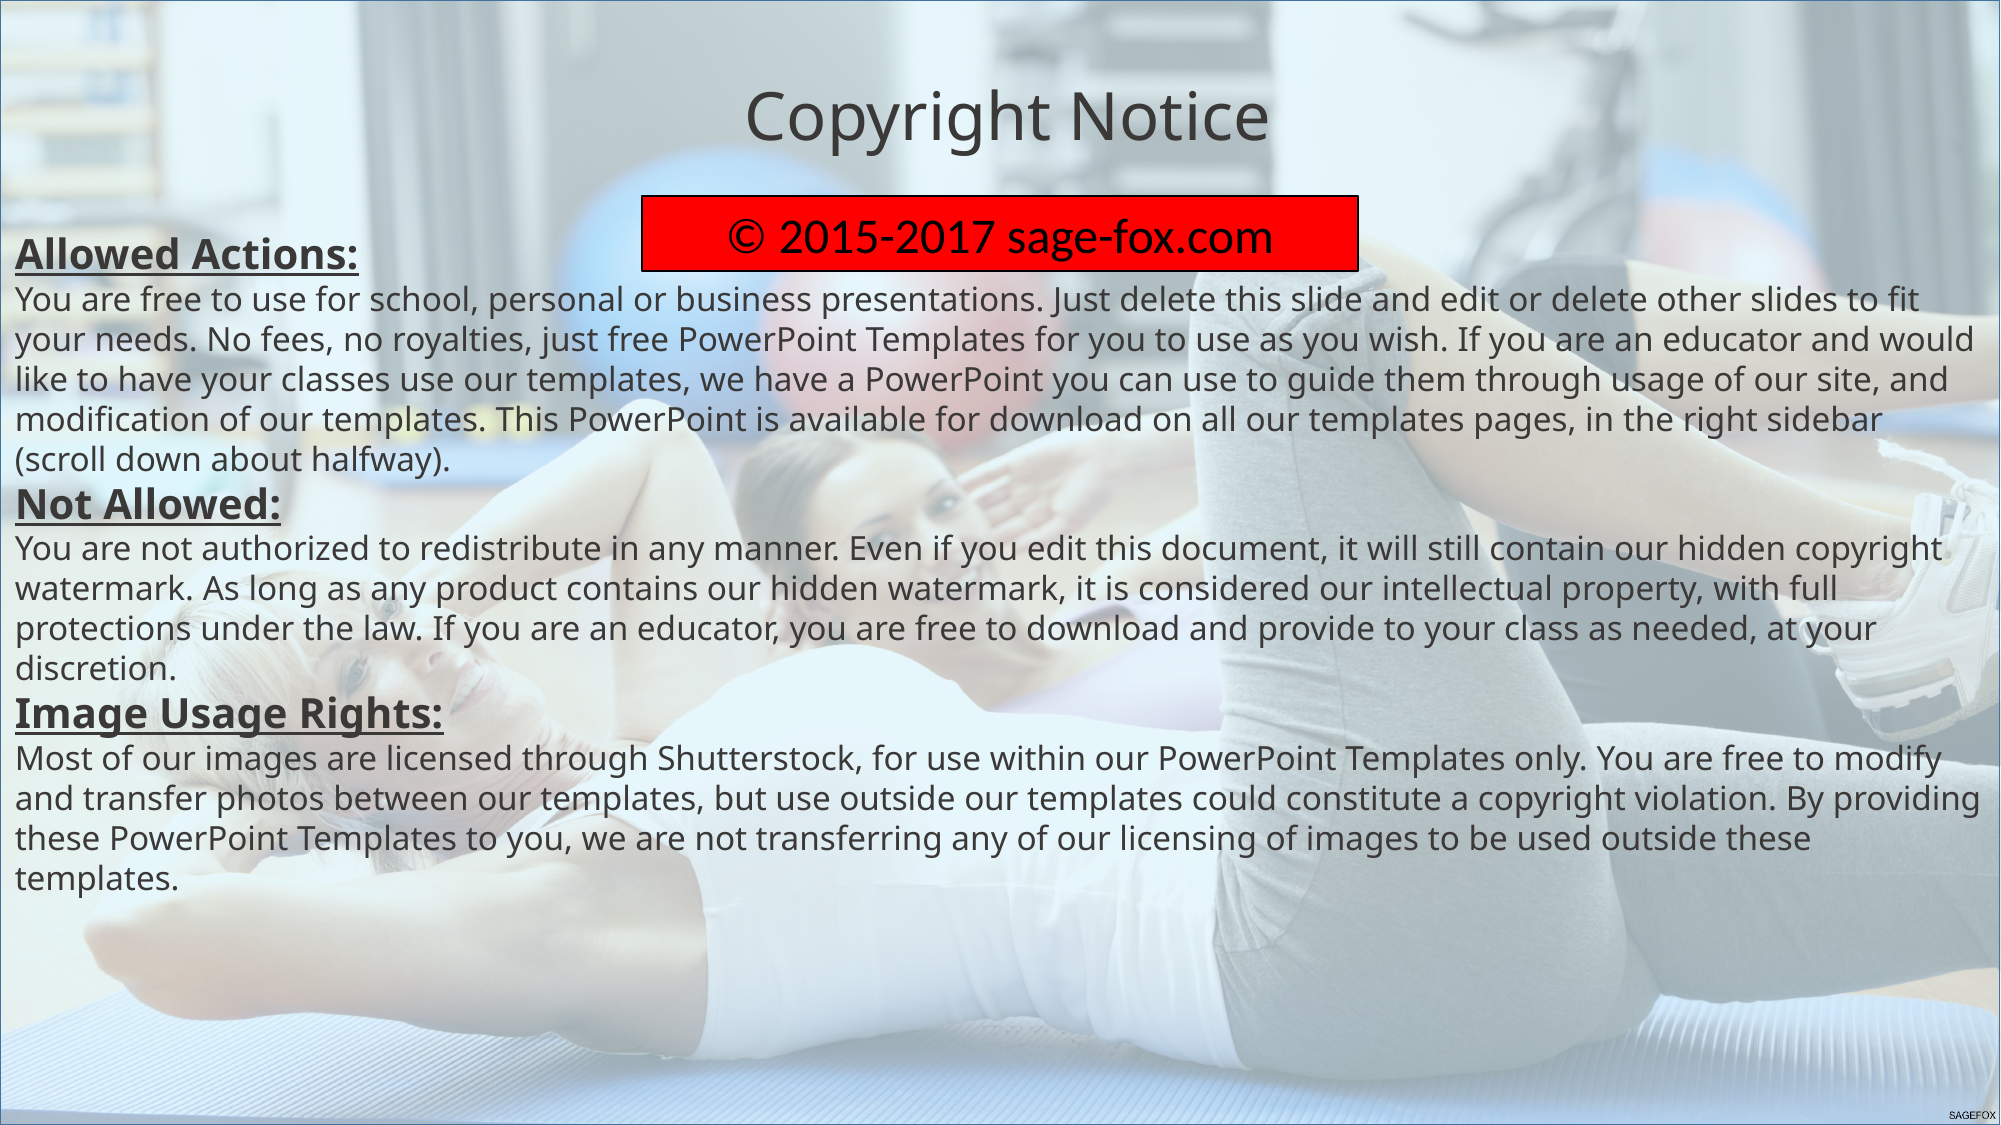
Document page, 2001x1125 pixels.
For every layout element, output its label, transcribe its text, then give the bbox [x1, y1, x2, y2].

text_box © 2015-2017 sage-fox.com [641, 196, 1358, 272]
text_box Allowed Actions: You are free to use for school, personal or business presentations. Just delete this slide and edit or delete other slides to fit your needs. No fees, no royalties, just free PowerPoint Templates for you to use as you wish. If you are an educator and would like to have your classes use our templates, we have a PowerPoint you can use to guide them through usage of our site, and modification of our templates. This PowerPoint is available for download on all our templates pages, in the right sidebar (scroll down about halfway). Not Allowed: You are not authorized to redistribute in any manner. Even if you edit this document, it will still contain our hidden copyright watermark. As long as any product contains our hidden watermark, it is considered our intellectual property, with full protections under the law. If you are an educator, you are free to download and provide to your class as needed, at your discretion. Image Usage Rights: Most of our images are licensed through Shutterstock, for use within our PowerPoint Templates only. You are free to modify and transfer photos between our templates, but use outside our templates could constitute a copyright violation. By providing these PowerPoint Templates to you, we are not transferring any of our licensing of images to be used outside these templates. [0, 0, 2000, 1125]
title Copyright Notice [493, 60, 1524, 178]
